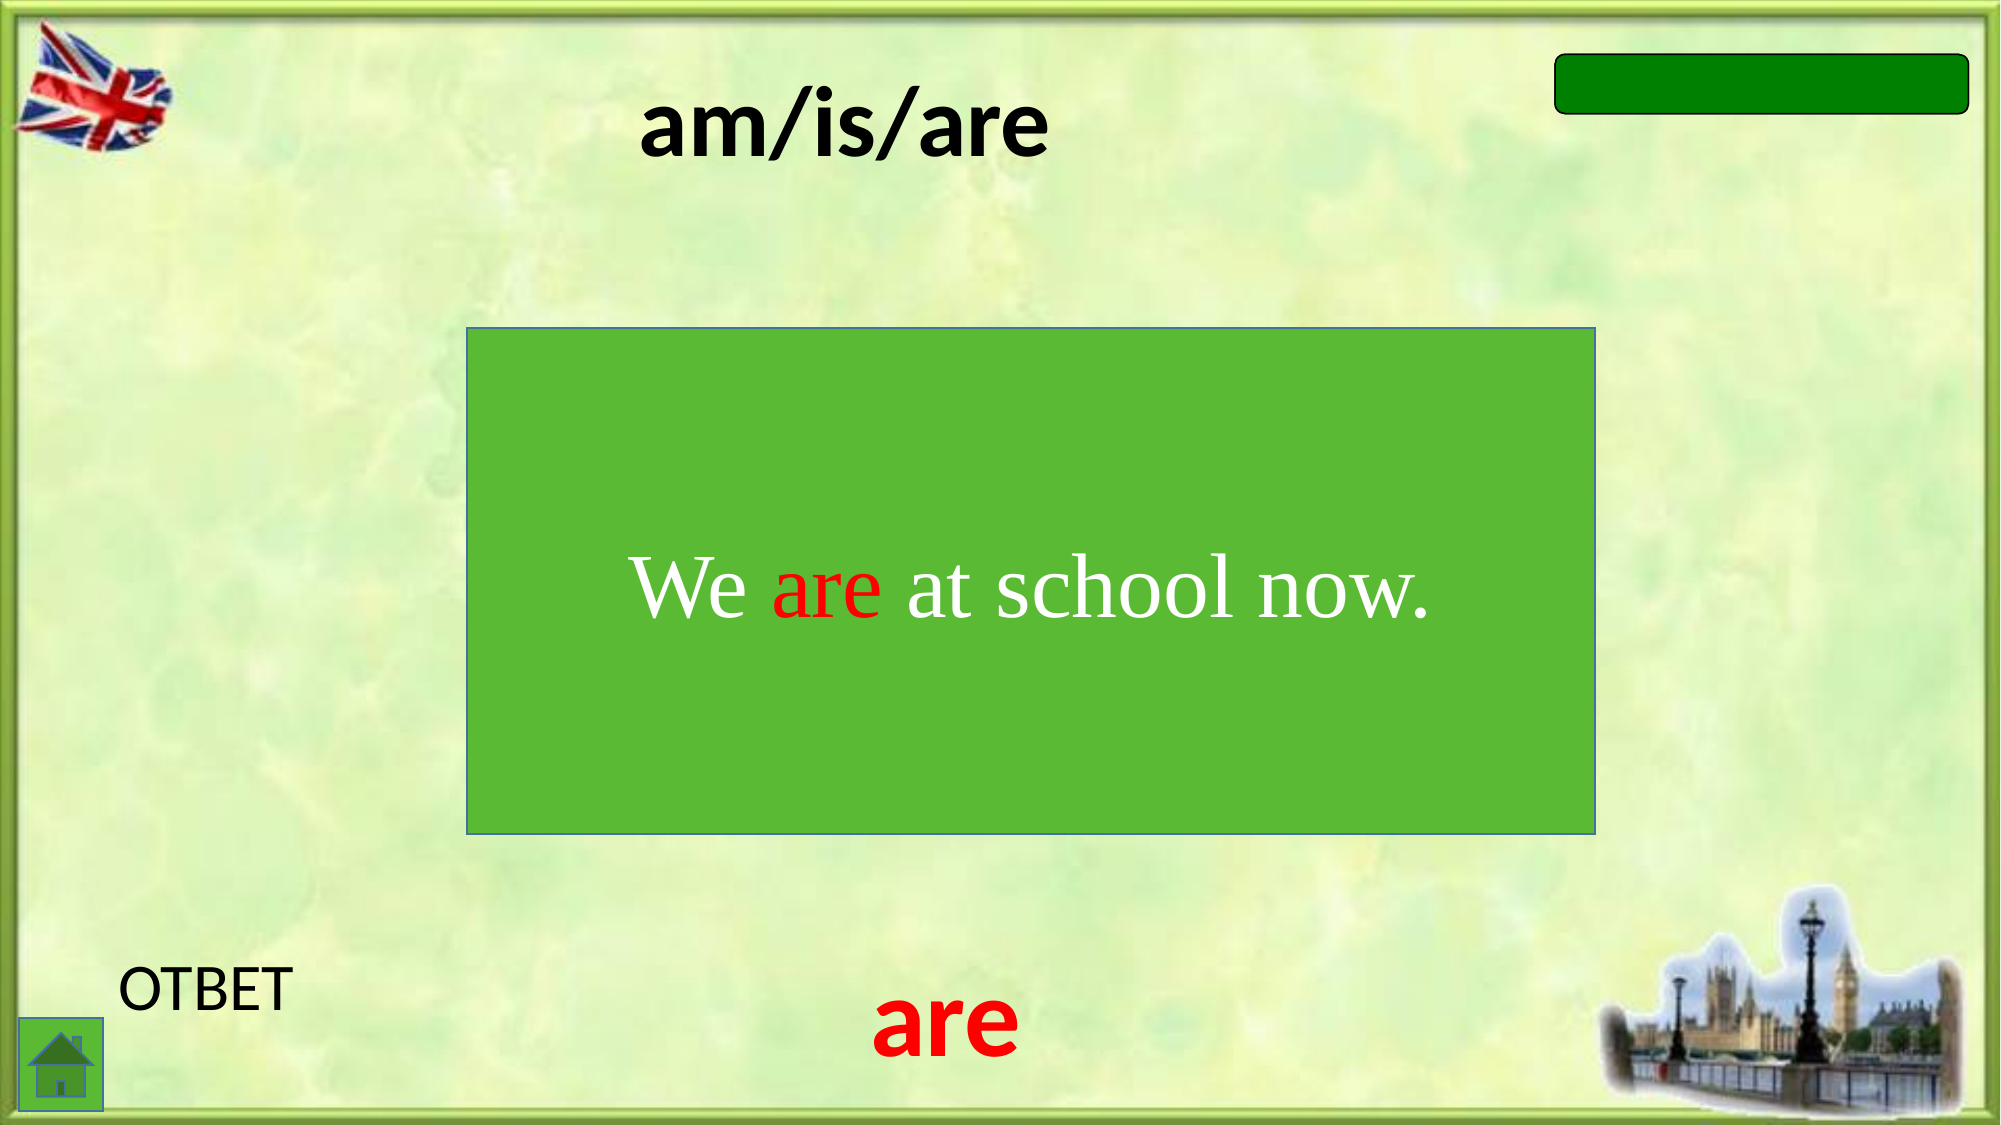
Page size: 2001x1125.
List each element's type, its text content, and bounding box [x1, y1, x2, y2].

text_box [1555, 54, 1969, 114]
text_box ОТВЕТ [103, 936, 352, 1031]
text_box are [855, 936, 1633, 1086]
text_box We are at school now. [466, 327, 1596, 835]
text_box [18, 1017, 104, 1112]
picture [0, 0, 2001, 1125]
text_box am/is/are [624, 49, 1078, 184]
